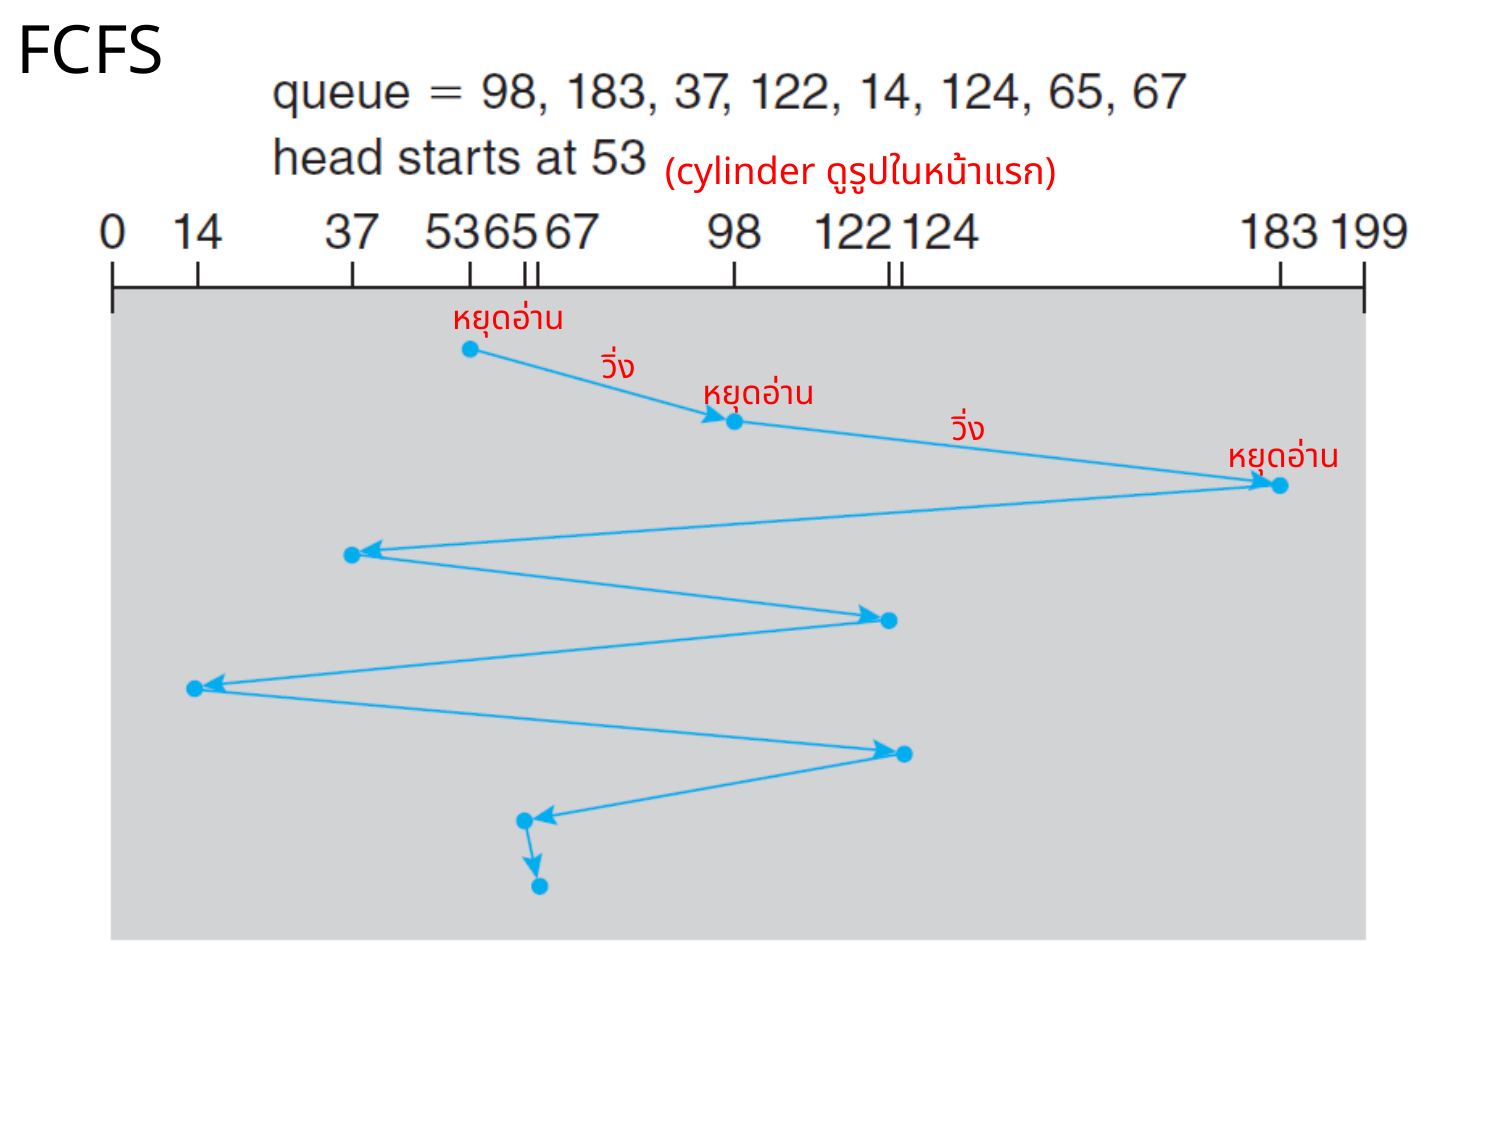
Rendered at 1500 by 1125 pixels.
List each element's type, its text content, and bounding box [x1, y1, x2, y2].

text_box FCFS [1, 0, 200, 95]
picture [87, 59, 1413, 951]
